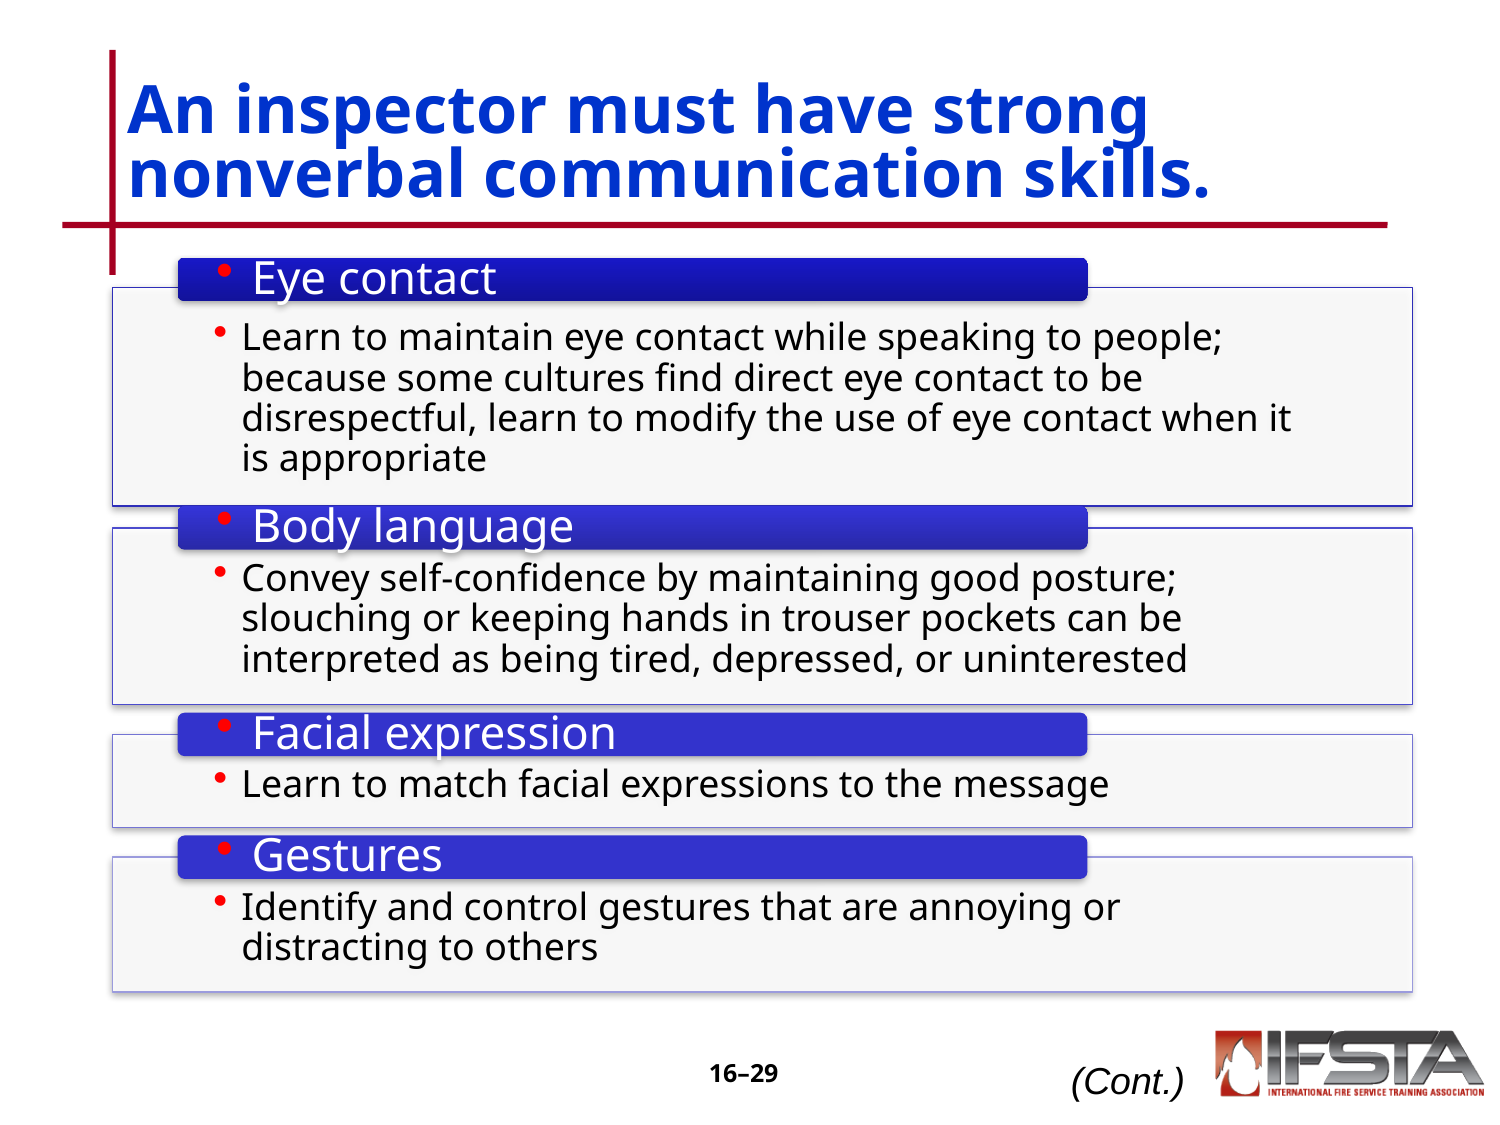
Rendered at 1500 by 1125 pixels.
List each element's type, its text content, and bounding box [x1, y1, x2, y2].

title An inspector must have strong nonverbal communication skills. [112, 75, 1438, 225]
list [112, 249, 1413, 1001]
picture [1215, 1030, 1485, 1099]
text_box (Cont.) [950, 1049, 1200, 1110]
slide_number 16–28 [587, 1050, 900, 1125]
